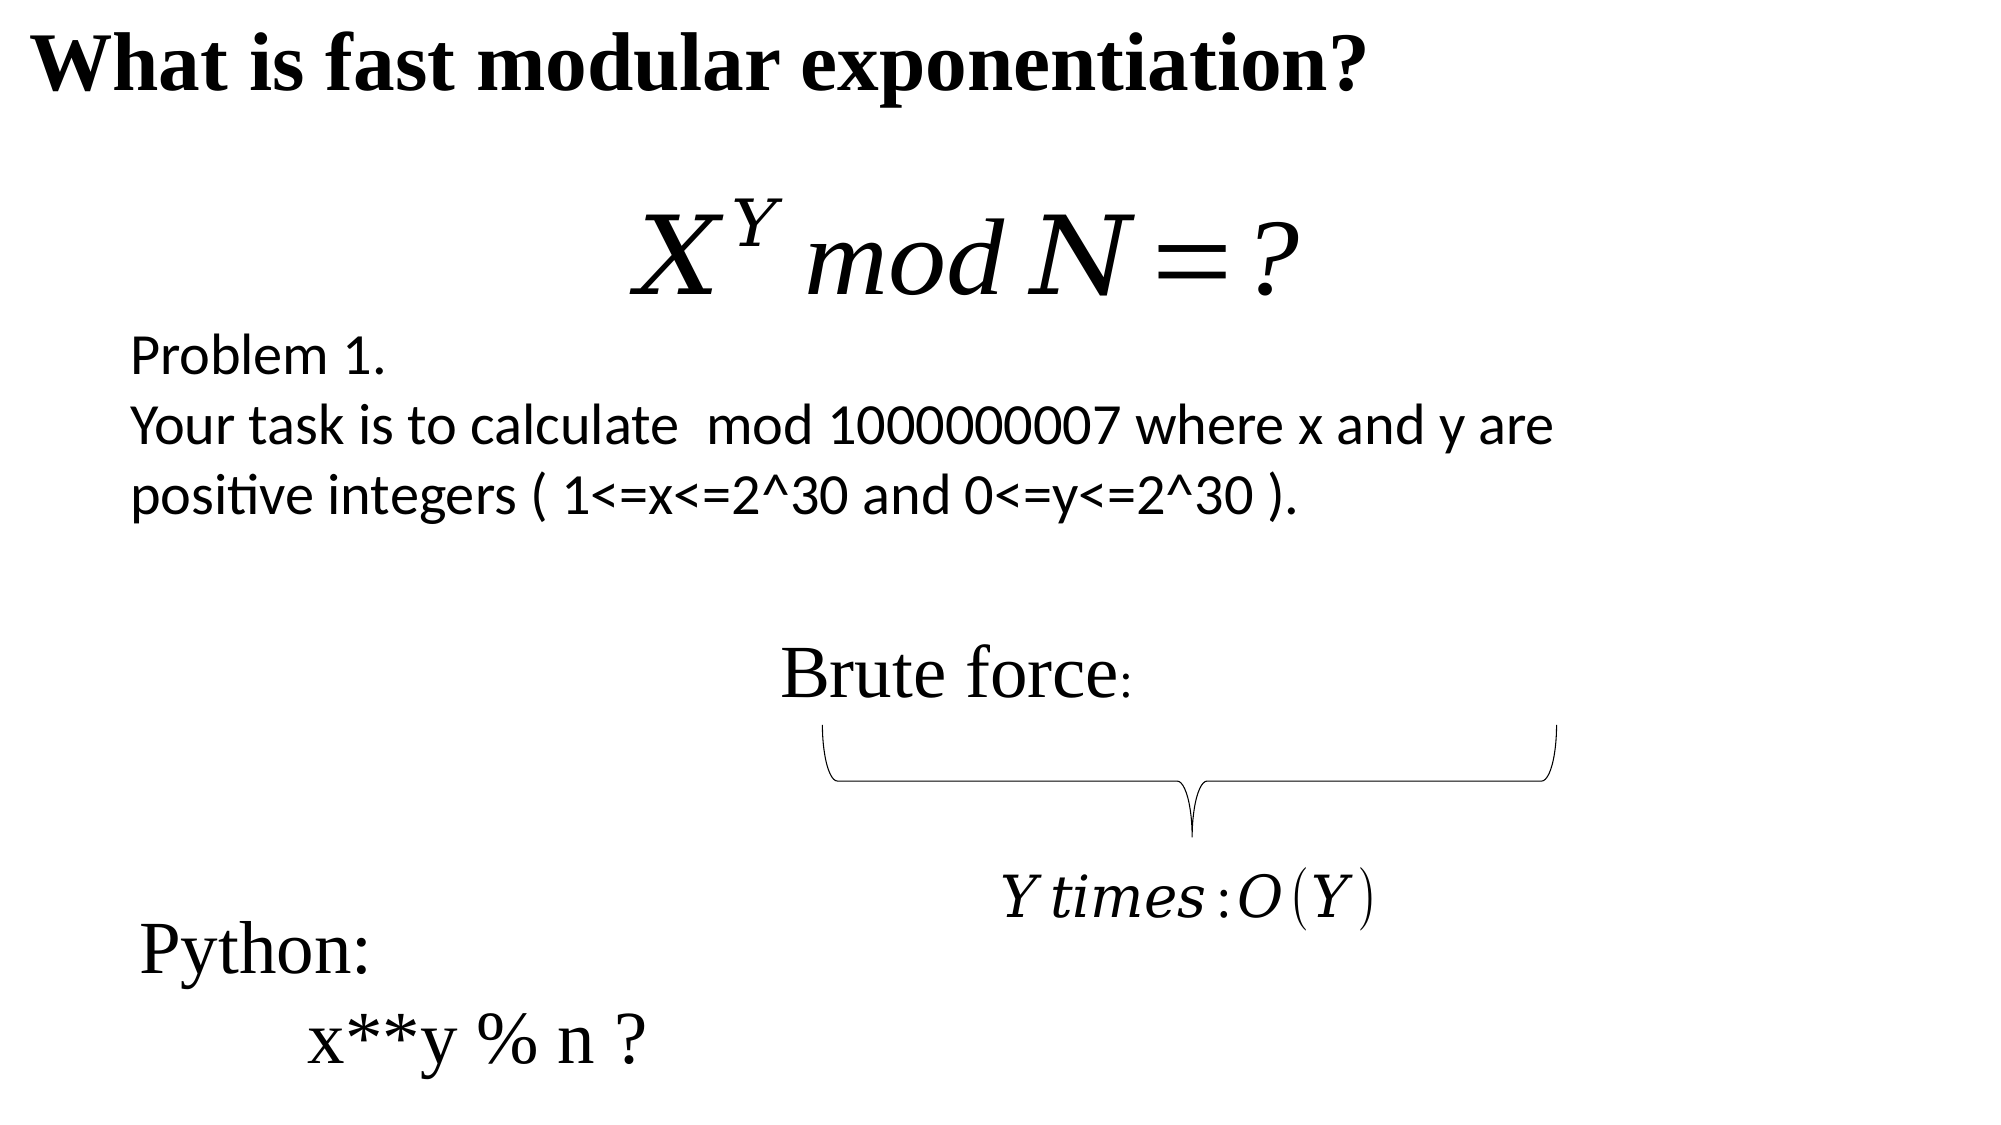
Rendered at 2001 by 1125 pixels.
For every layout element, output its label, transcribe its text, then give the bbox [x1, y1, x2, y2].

text_box What is fast modular exponentiation? [14, 0, 1386, 115]
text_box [136, 622, 1790, 934]
text_box Python: x**y % n ? [139, 934, 667, 1079]
